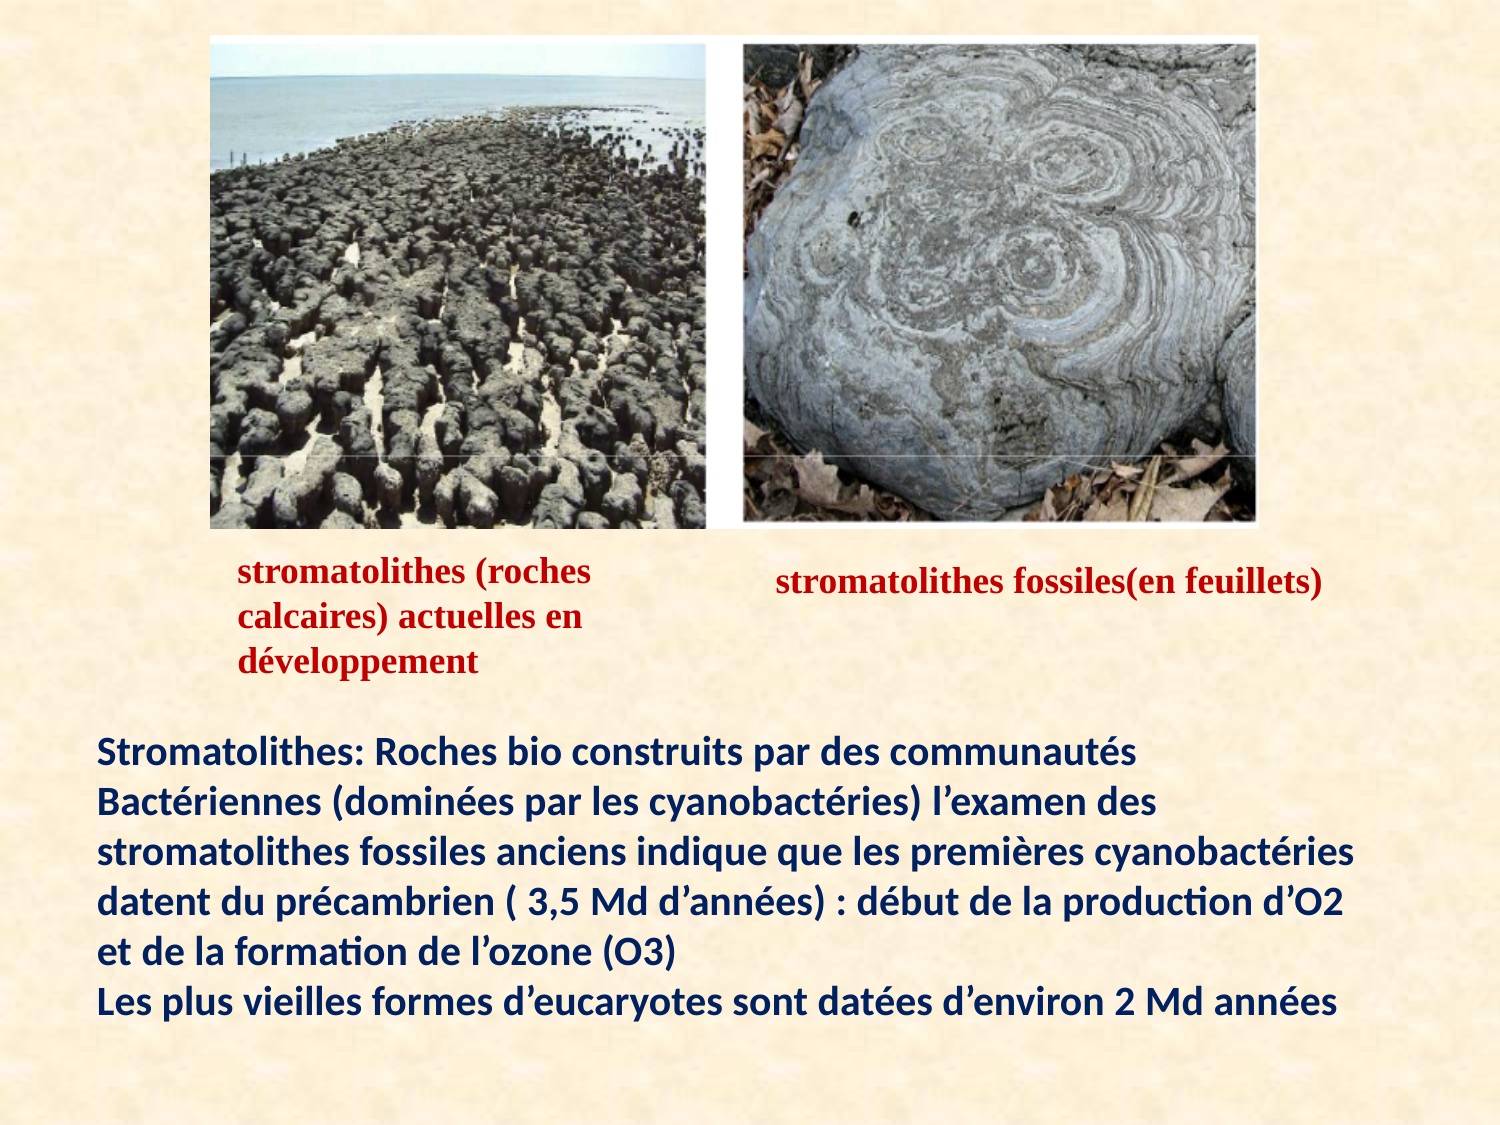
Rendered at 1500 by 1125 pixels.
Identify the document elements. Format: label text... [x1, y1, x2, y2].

text_box stromatolithes fossiles(en feuillets) [760, 548, 1339, 609]
text_box stromatolithes (roches calcaires) actuelles en développement [222, 538, 750, 689]
picture [0, 0, 1500, 1125]
text_box Stromatolithes: Roches bio construits par des communautés Bactériennes (dominées par les cyanobactéries) l’examen des stromatolithes fossiles anciens indique que les premières cyanobactéries datent du précambrien ( 3,5 Md d’années) : début de la production d’O2 et de la formation de l’ozone (O3) Les plus vieilles formes d’eucaryotes sont datées d’environ 2 Md années [82, 716, 1383, 1032]
